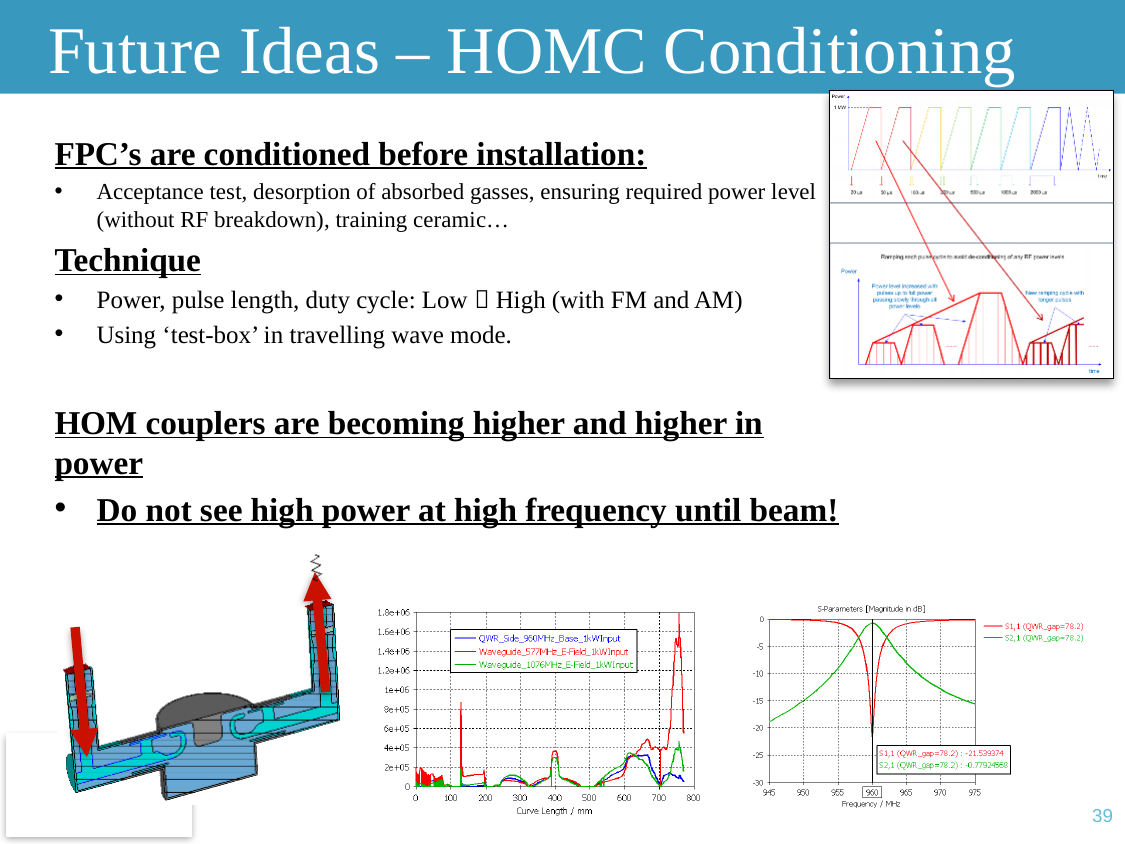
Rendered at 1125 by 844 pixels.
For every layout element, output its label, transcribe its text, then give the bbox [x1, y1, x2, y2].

picture [57, 532, 352, 805]
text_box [314, 589, 326, 693]
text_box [74, 626, 88, 758]
slide_number 39 [1068, 782, 1114, 827]
text_box Future Ideas – HOMC Conditioning [0, 0, 1125, 94]
text_box FPC’s are conditioned before installation: Acceptance test, desorption of absorbed gasses, ensuring required power level (without RF breakdown), training ceramic… Technique Power, pulse length, duty cycle: Low  High (with FM and AM) Using ‘test-box’ in travelling wave mode. HOM couplers are becoming higher and higher in power Do not see high power at high frequency until beam! [54, 132, 846, 800]
picture [748, 601, 1086, 809]
picture [370, 608, 705, 816]
picture [829, 90, 1114, 379]
